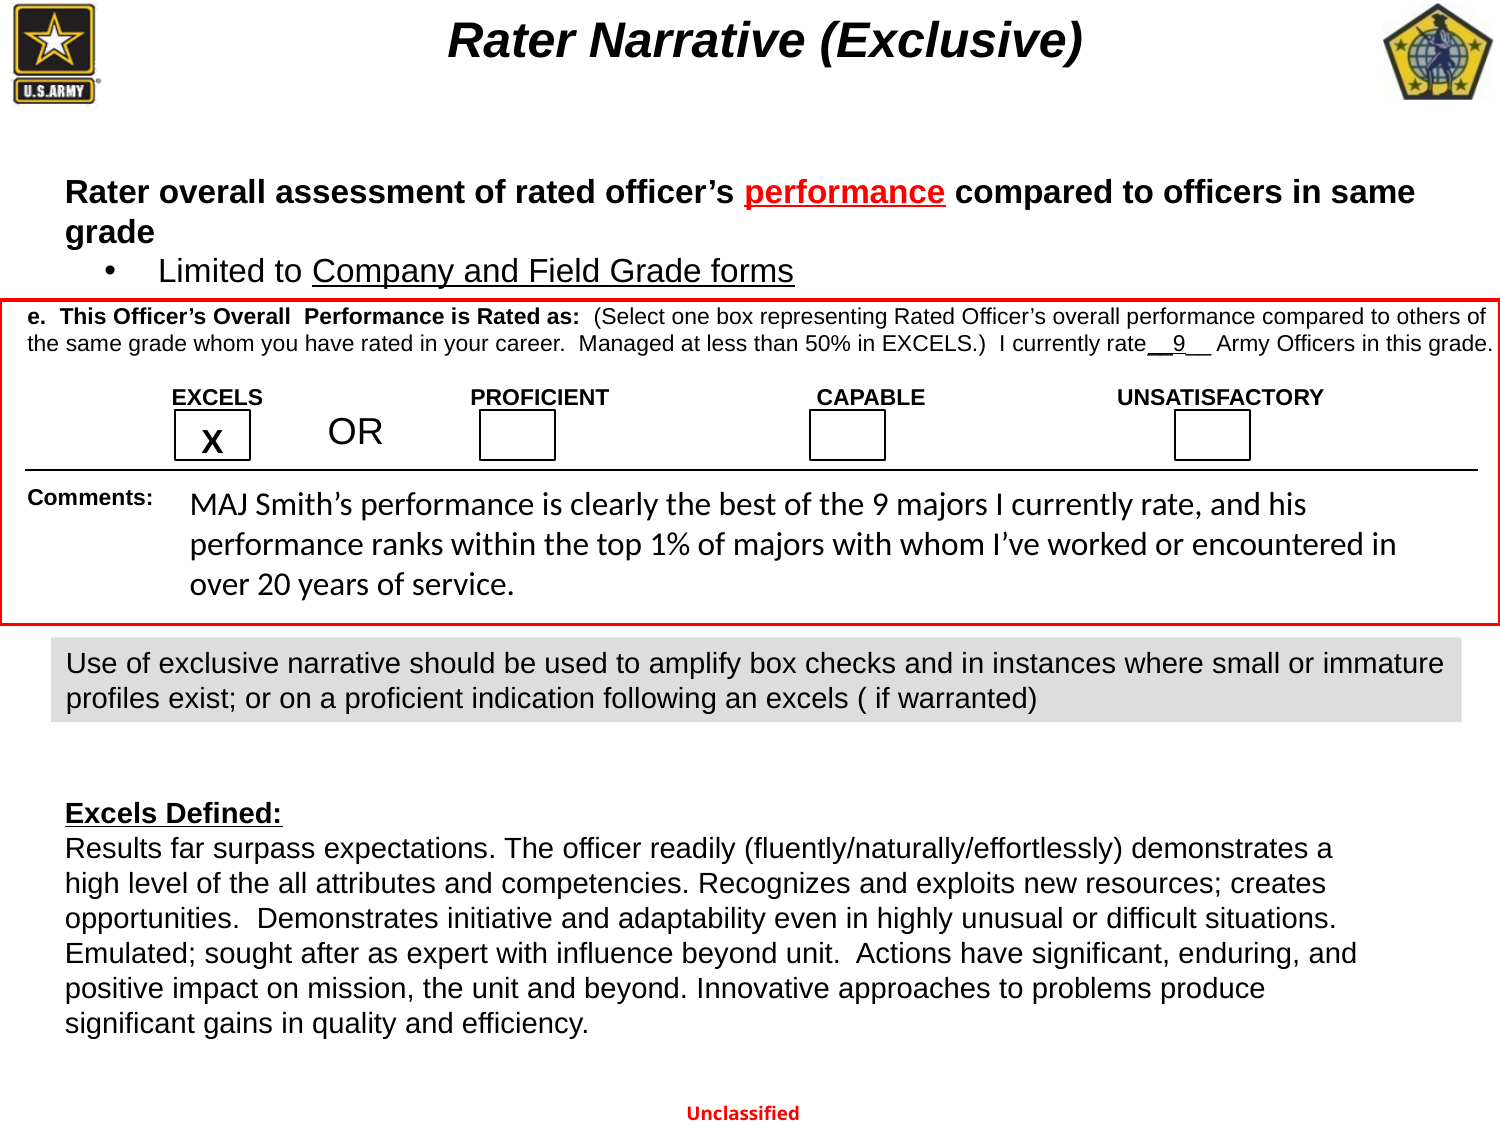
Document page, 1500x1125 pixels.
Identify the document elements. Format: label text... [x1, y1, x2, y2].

text_box OR [312, 399, 399, 460]
text_box Excels Defined: Results far surpass expectations. The officer readily (fluently/naturally/effortlessly) demonstrates a high level of the all attributes and competencies. Recognizes and exploits new resources; creates opportunities. Demonstrates initiative and adaptability even in highly unusual or difficult situations. Emulated; sought after as expert with influence beyond unit. Actions have significant, enduring, and positive impact on mission, the unit and beyond. Innovative approaches to problems produce significant gains in quality and efficiency. [49, 787, 1388, 1082]
text_box Comments: [12, 474, 174, 518]
text_box e. This Officer’s Overall Performance is Rated as: (Select one box representing Rated Officer’s overall performance compared to others of the same grade whom you have rated in your career. Managed at less than 50% in EXCELS.) I currently rate__9__ Army Officers in this grade. [12, 294, 1500, 364]
text_box MAJ Smith’s performance is clearly the best of the 9 majors I currently rate, and his performance ranks within the top 1% of majors with whom I’ve worked or encountered in over 20 years of service. [174, 479, 1438, 610]
text_box Use of exclusive narrative should be used to amplify box checks and in instances where small or immature profiles exist; or on a proficient indication following an excels ( if warranted) [51, 637, 1462, 723]
text_box Rater Narrative (Exclusive) [331, 0, 1200, 75]
picture [1383, 3, 1494, 100]
text_box [0, 299, 1500, 625]
text_box Unclassified [671, 1093, 815, 1125]
text_box EXCELS PROFICIENT CAPABLE UNSATISFACTORY [137, 375, 1500, 418]
text_box [1174, 409, 1250, 460]
text_box Rater overall assessment of rated officer’s performance compared to officers in same grade Limited to Company and Field Grade forms [49, 162, 1475, 294]
text_box X [99, 412, 325, 468]
text_box [809, 409, 885, 460]
text_box [479, 409, 555, 460]
picture [0, 0, 113, 113]
